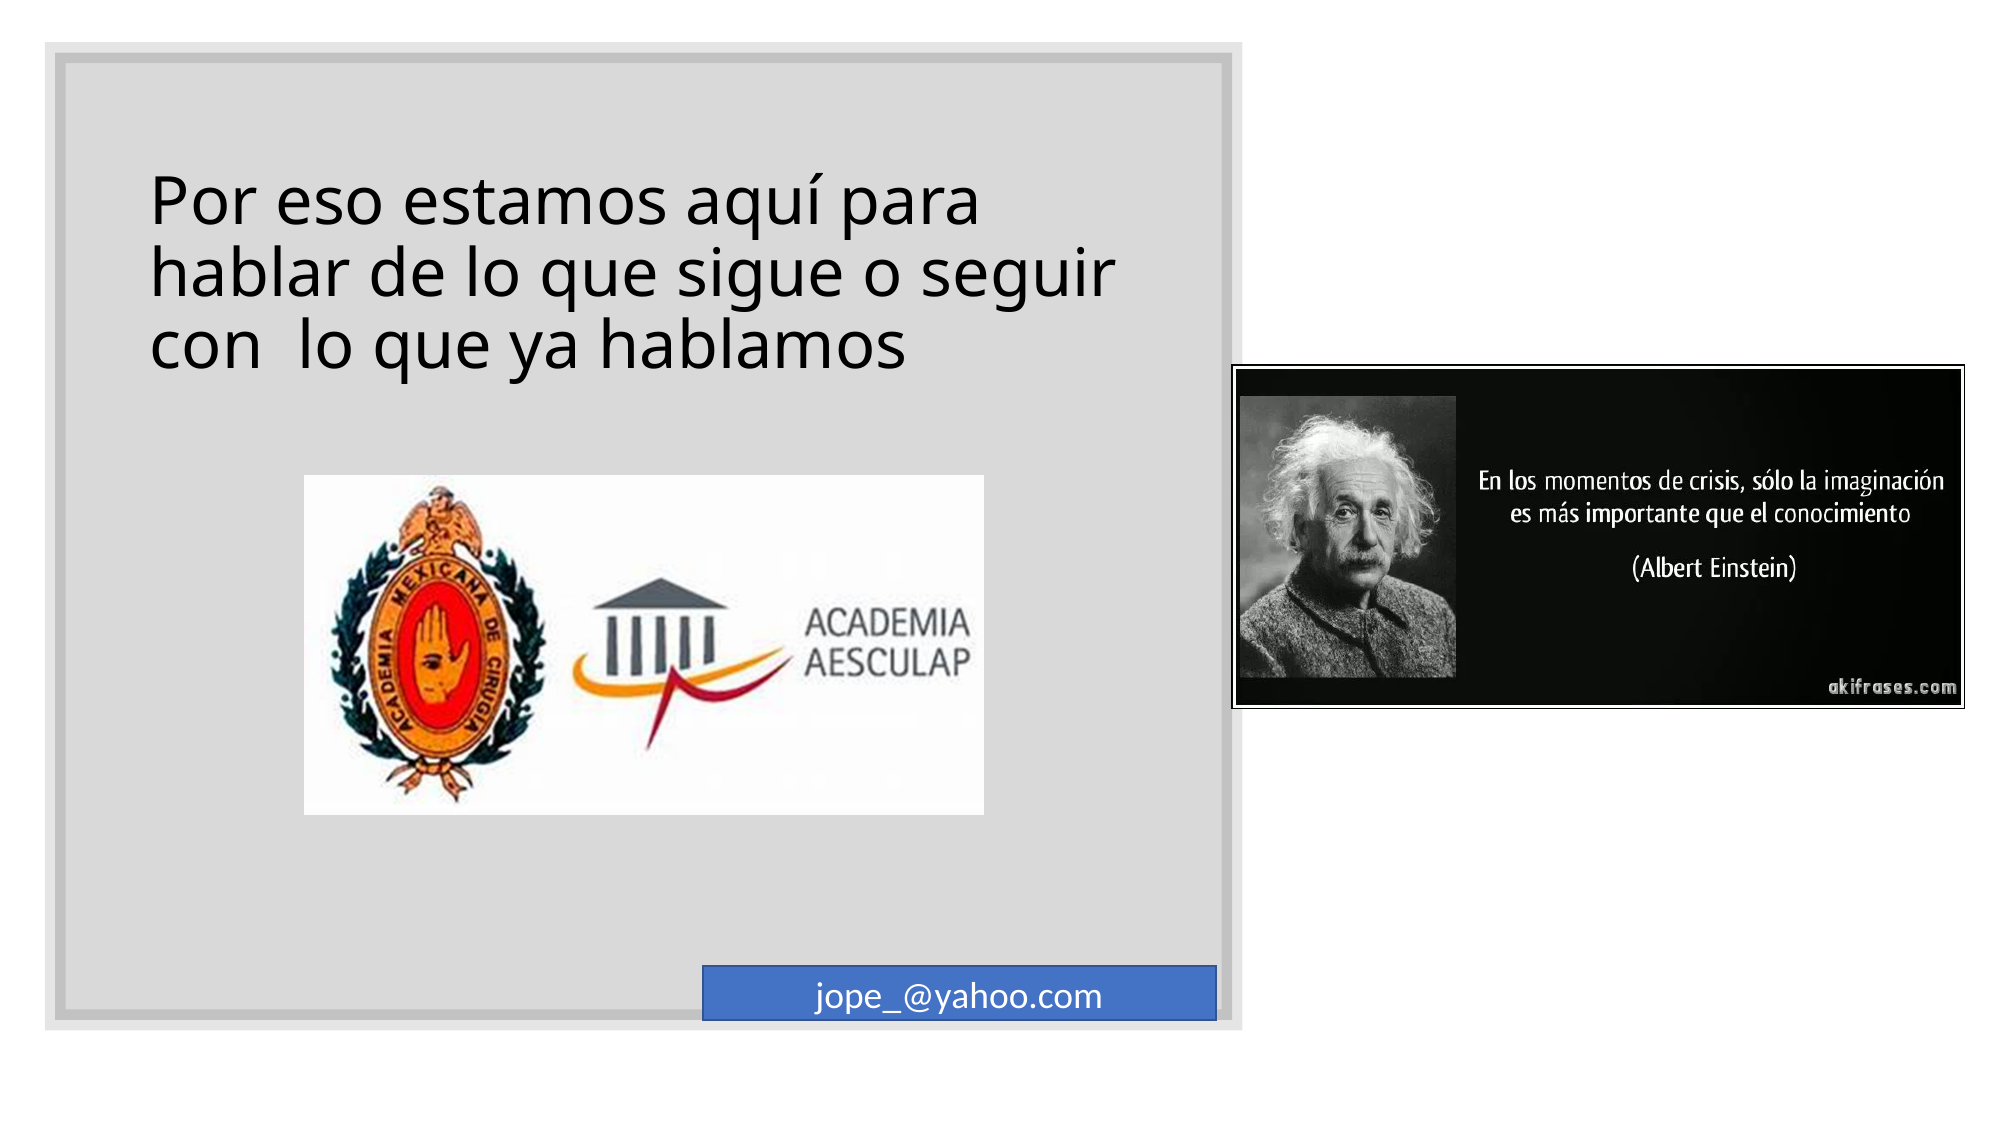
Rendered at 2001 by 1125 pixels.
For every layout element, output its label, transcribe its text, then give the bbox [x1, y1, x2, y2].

text_box [54, 52, 1233, 1021]
title Por eso estamos aquí para hablar de lo que sigue o seguir con lo que ya hablamos [134, 105, 1153, 445]
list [304, 476, 984, 816]
text_box jope_@yahoo.com [702, 965, 1217, 1021]
picture [1231, 364, 1965, 709]
